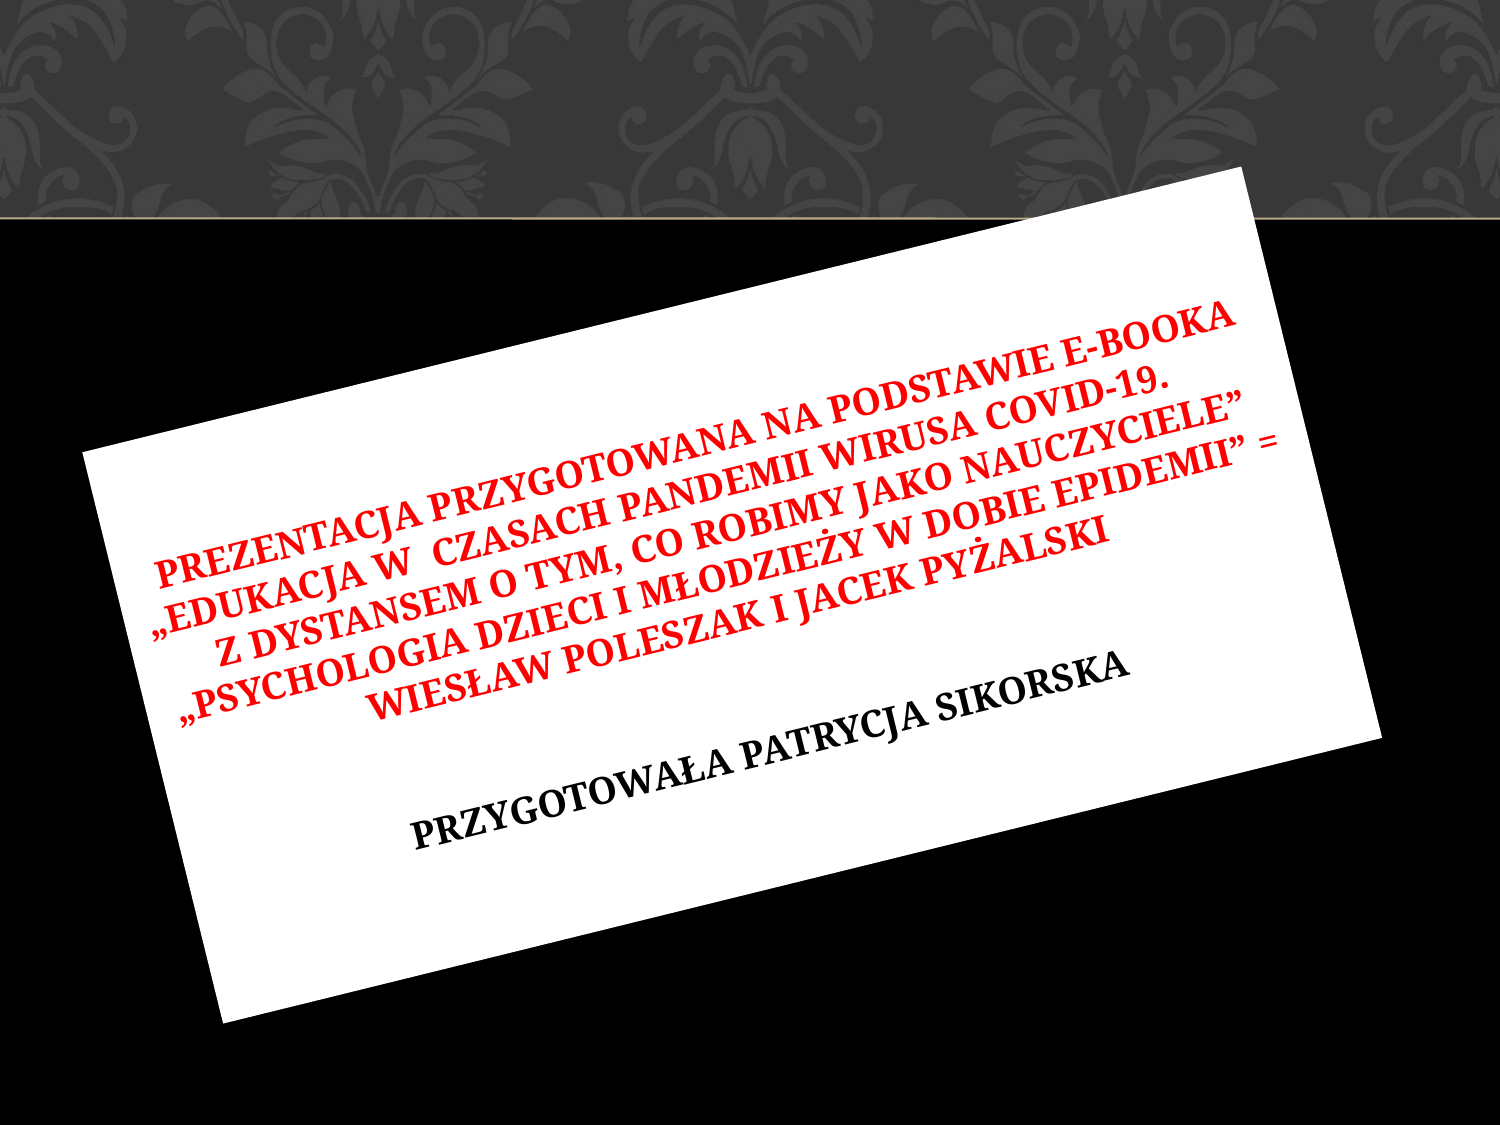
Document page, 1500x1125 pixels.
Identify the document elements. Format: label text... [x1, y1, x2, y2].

title Prezentacja przygotowana na podstawie e-booka „edukacja w czasach pandemii wirusa covid-19. z dystansem o tym, co robimy jako nauczyciele” „psychologia dzieci i młodzieży w dobie epidemii” = Wiesław poleszak i Jacek pyżalski przygotowała Patrycja Sikorska [82, 166, 1383, 1024]
